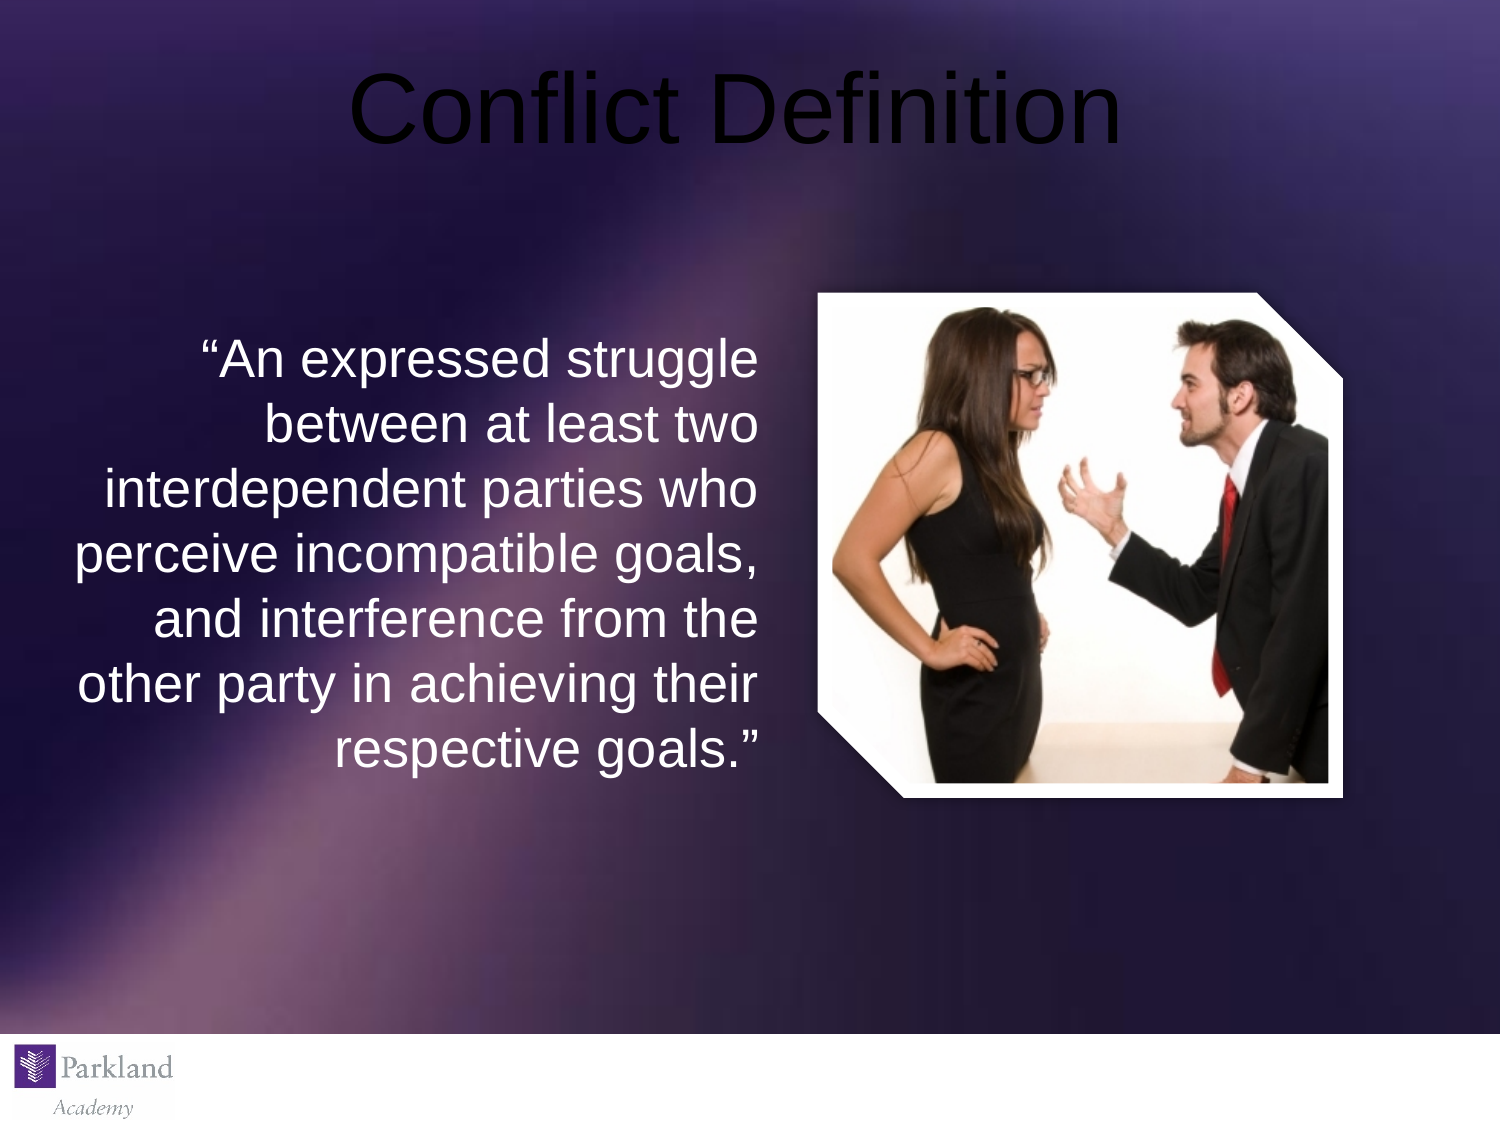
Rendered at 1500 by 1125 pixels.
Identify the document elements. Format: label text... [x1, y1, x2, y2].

title Conflict Definition [324, 9, 1175, 197]
picture [0, 0, 1500, 1034]
list “An expressed struggle between at least two interdependent parties who perceive incompatible goals, and interference from the other party in achieving their respective goals.” [50, 315, 775, 913]
picture [12, 1042, 175, 1120]
